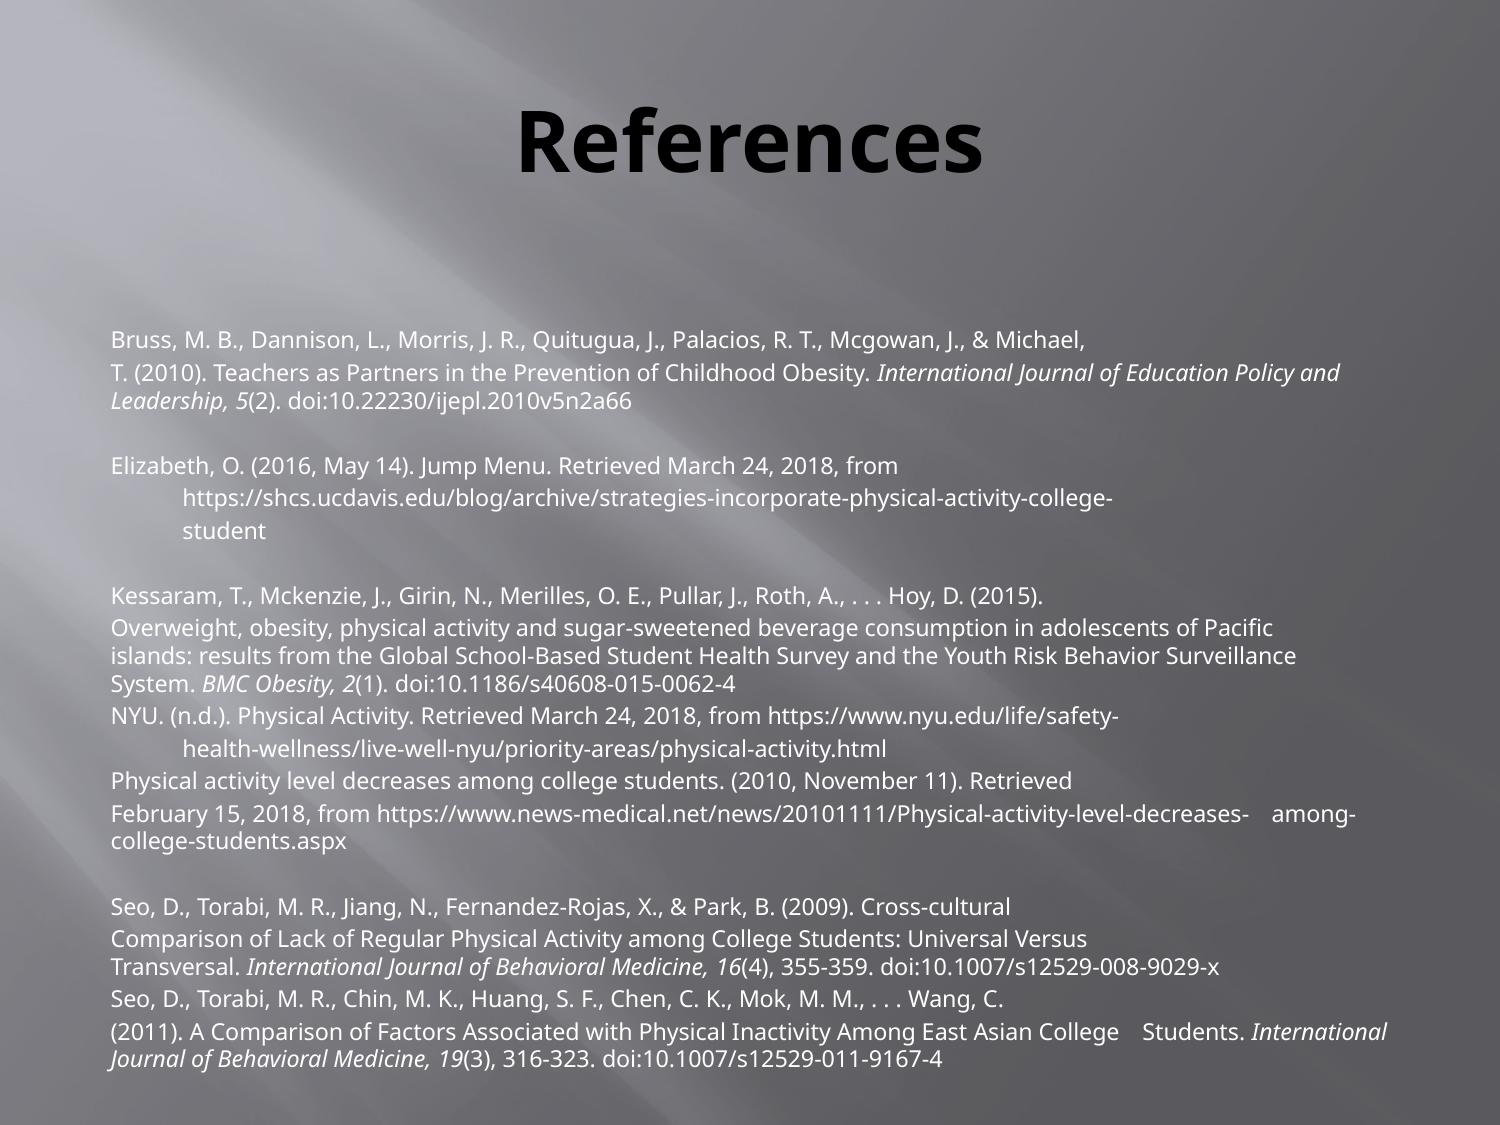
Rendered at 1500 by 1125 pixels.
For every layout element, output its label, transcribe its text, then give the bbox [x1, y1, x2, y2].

title References [75, 45, 1425, 233]
list Bruss, M. B., Dannison, L., Morris, J. R., Quitugua, J., Palacios, R. T., Mcgowan, J., & Michael, T. (2010). Teachers as Partners in the Prevention of Childhood Obesity. International Journal of Education Policy and Leadership, 5(2). doi:10.22230/ijepl.2010v5n2a66 Elizabeth, O. (2016, May 14). Jump Menu. Retrieved March 24, 2018, from https://shcs.ucdavis.edu/blog/archive/strategies-incorporate-physical-activity-college- student Kessaram, T., Mckenzie, J., Girin, N., Merilles, O. E., Pullar, J., Roth, A., . . . Hoy, D. (2015). Overweight, obesity, physical activity and sugar-sweetened beverage consumption in adolescents of Pacific islands: results from the Global School-Based Student Health Survey and the Youth Risk Behavior Surveillance System. BMC Obesity, 2(1). doi:10.1186/s40608-015-0062-4 NYU. (n.d.). Physical Activity. Retrieved March 24, 2018, from https://www.nyu.edu/life/safety- health-wellness/live-well-nyu/priority-areas/physical-activity.html Physical activity level decreases among college students. (2010, November 11). Retrieved February 15, 2018, from https://www.news-medical.net/news/20101111/Physical-activity-level-decreases- among-college-students.aspx Seo, D., Torabi, M. R., Jiang, N., Fernandez-Rojas, X., & Park, B. (2009). Cross-cultural Comparison of Lack of Regular Physical Activity among College Students: Universal Versus Transversal. International Journal of Behavioral Medicine, 16(4), 355-359. doi:10.1007/s12529-008-9029-x Seo, D., Torabi, M. R., Chin, M. K., Huang, S. F., Chen, C. K., Mok, M. M., . . . Wang, C. (2011). A Comparison of Factors Associated with Physical Inactivity Among East Asian College Students. International Journal of Behavioral Medicine, 19(3), 316-323. doi:10.1007/s12529-011-9167-4 [75, 262, 1425, 1088]
